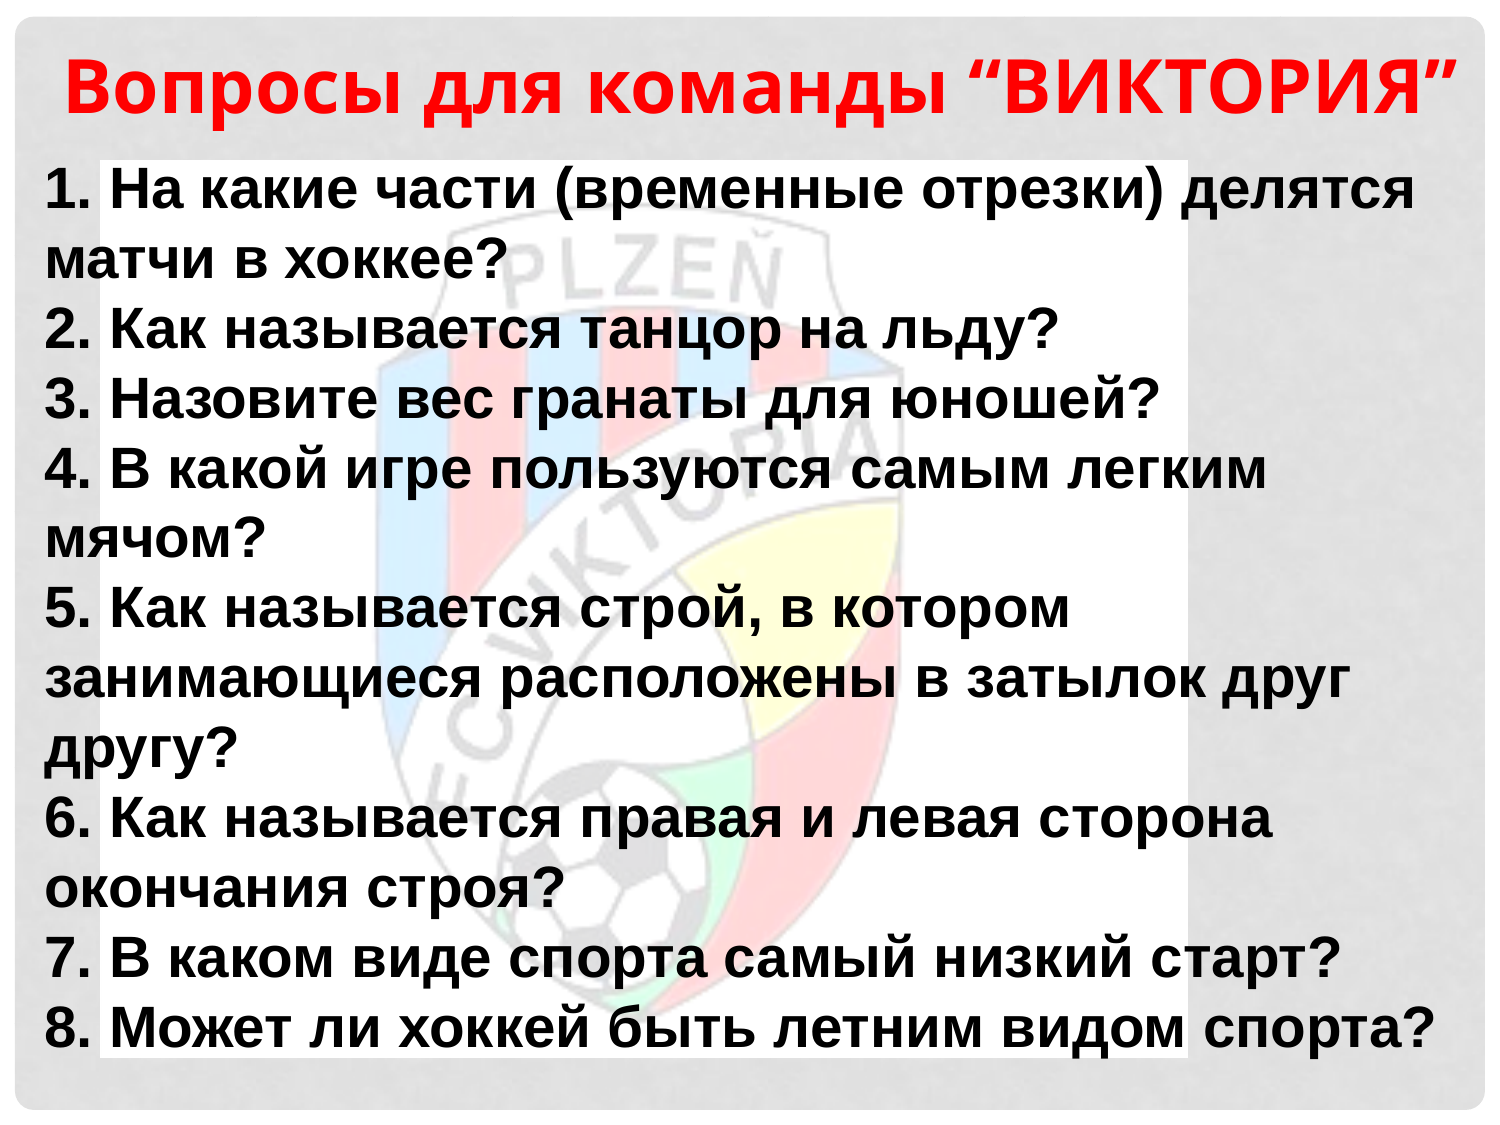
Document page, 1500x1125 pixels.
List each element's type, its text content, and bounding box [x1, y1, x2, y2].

text_box 1. На какие части (временные отрезки) делятся матчи в хоккее? 2. Как называется танцор на льду? 3. Назовите вес гранаты для юношей? 4. В какой игре пользуются самым легким мячом? 5. Как называется строй, в котором занимающиеся расположены в затылок друг другу? 6. Как называется правая и левая сторона окончания строя? 7. В каком виде спорта самый низкий старт? 8. Может ли хоккей быть летним видом спорта? [29, 142, 1471, 1067]
text_box Вопросы для команды “ВИКТОРИЯ” [47, 30, 1474, 136]
picture [100, 160, 1188, 1059]
